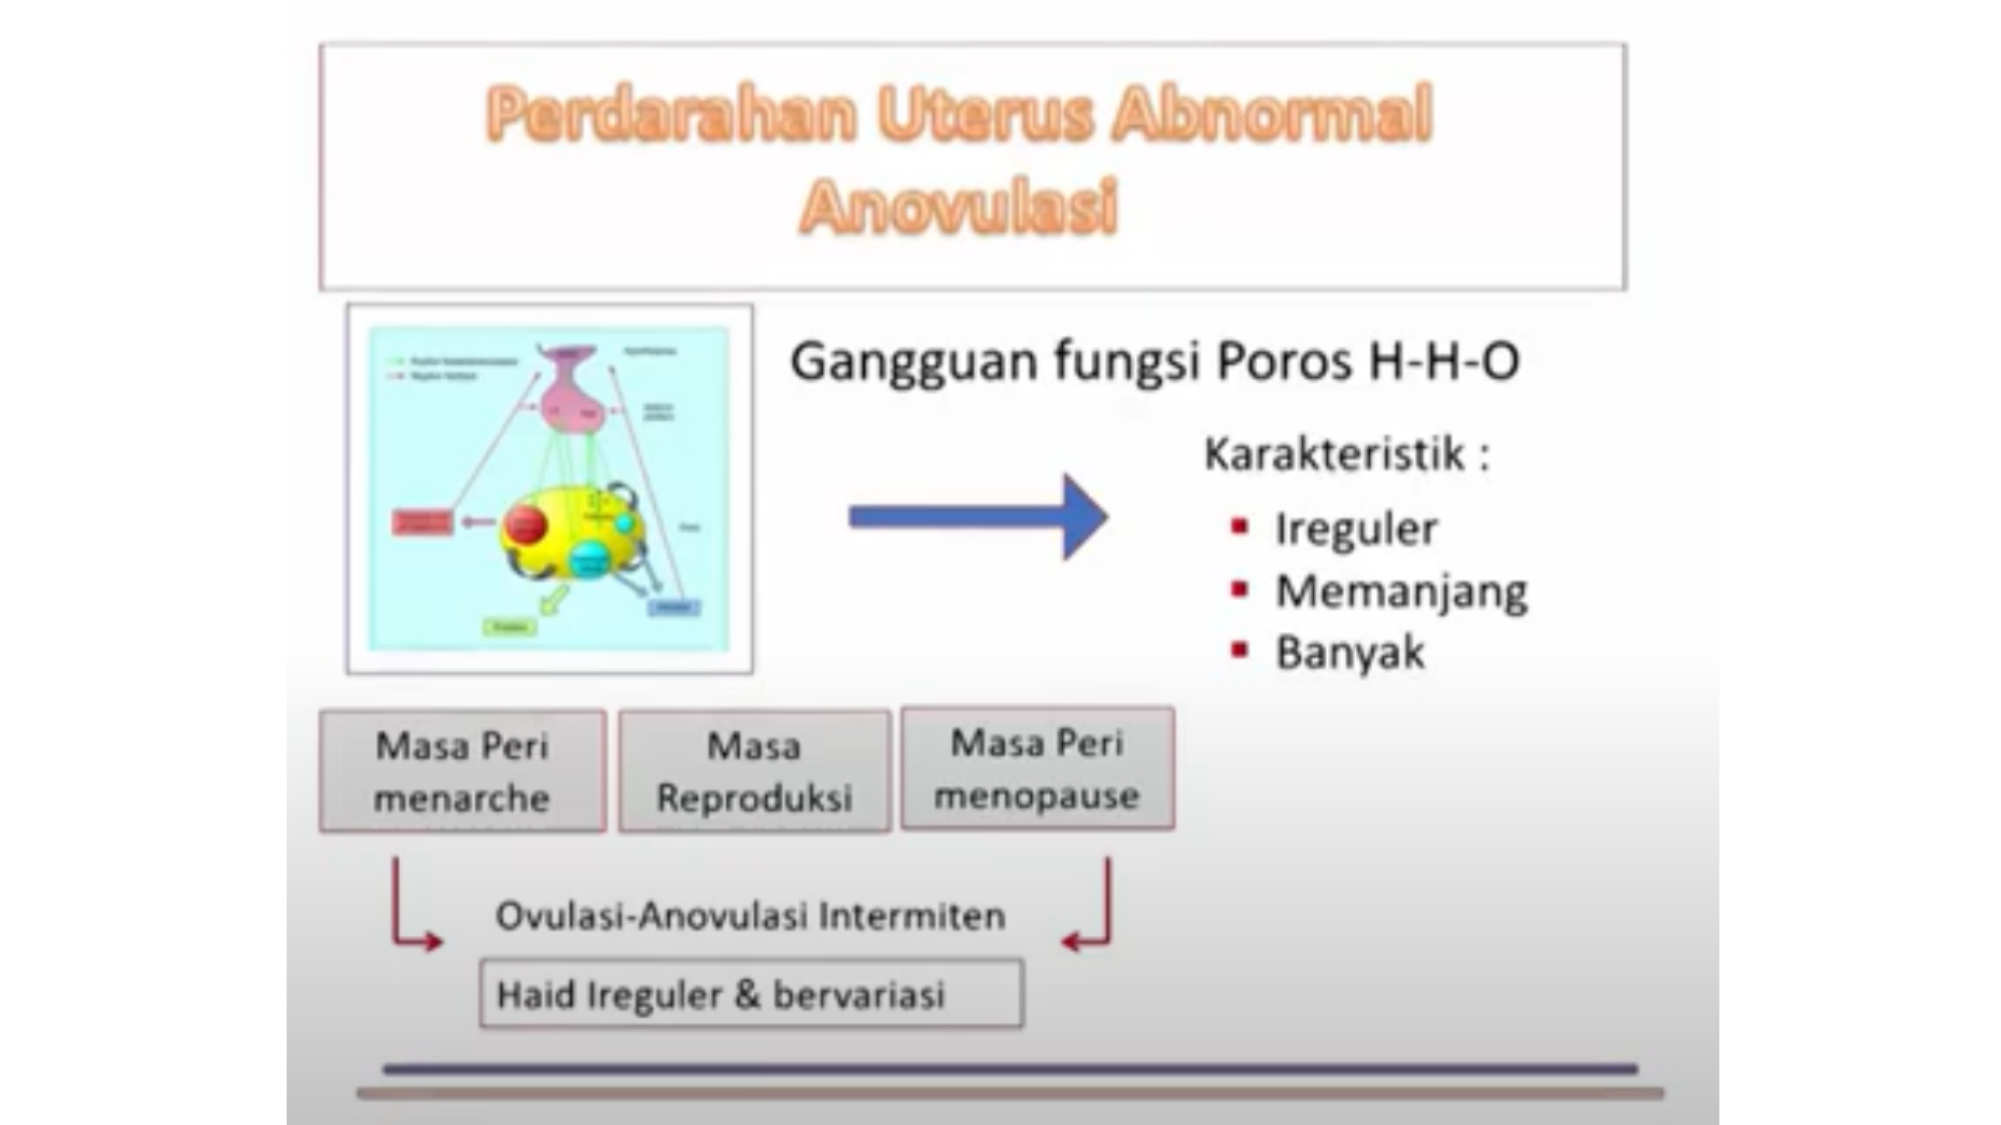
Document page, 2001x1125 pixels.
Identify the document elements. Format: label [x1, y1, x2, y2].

list [286, 0, 1720, 1125]
